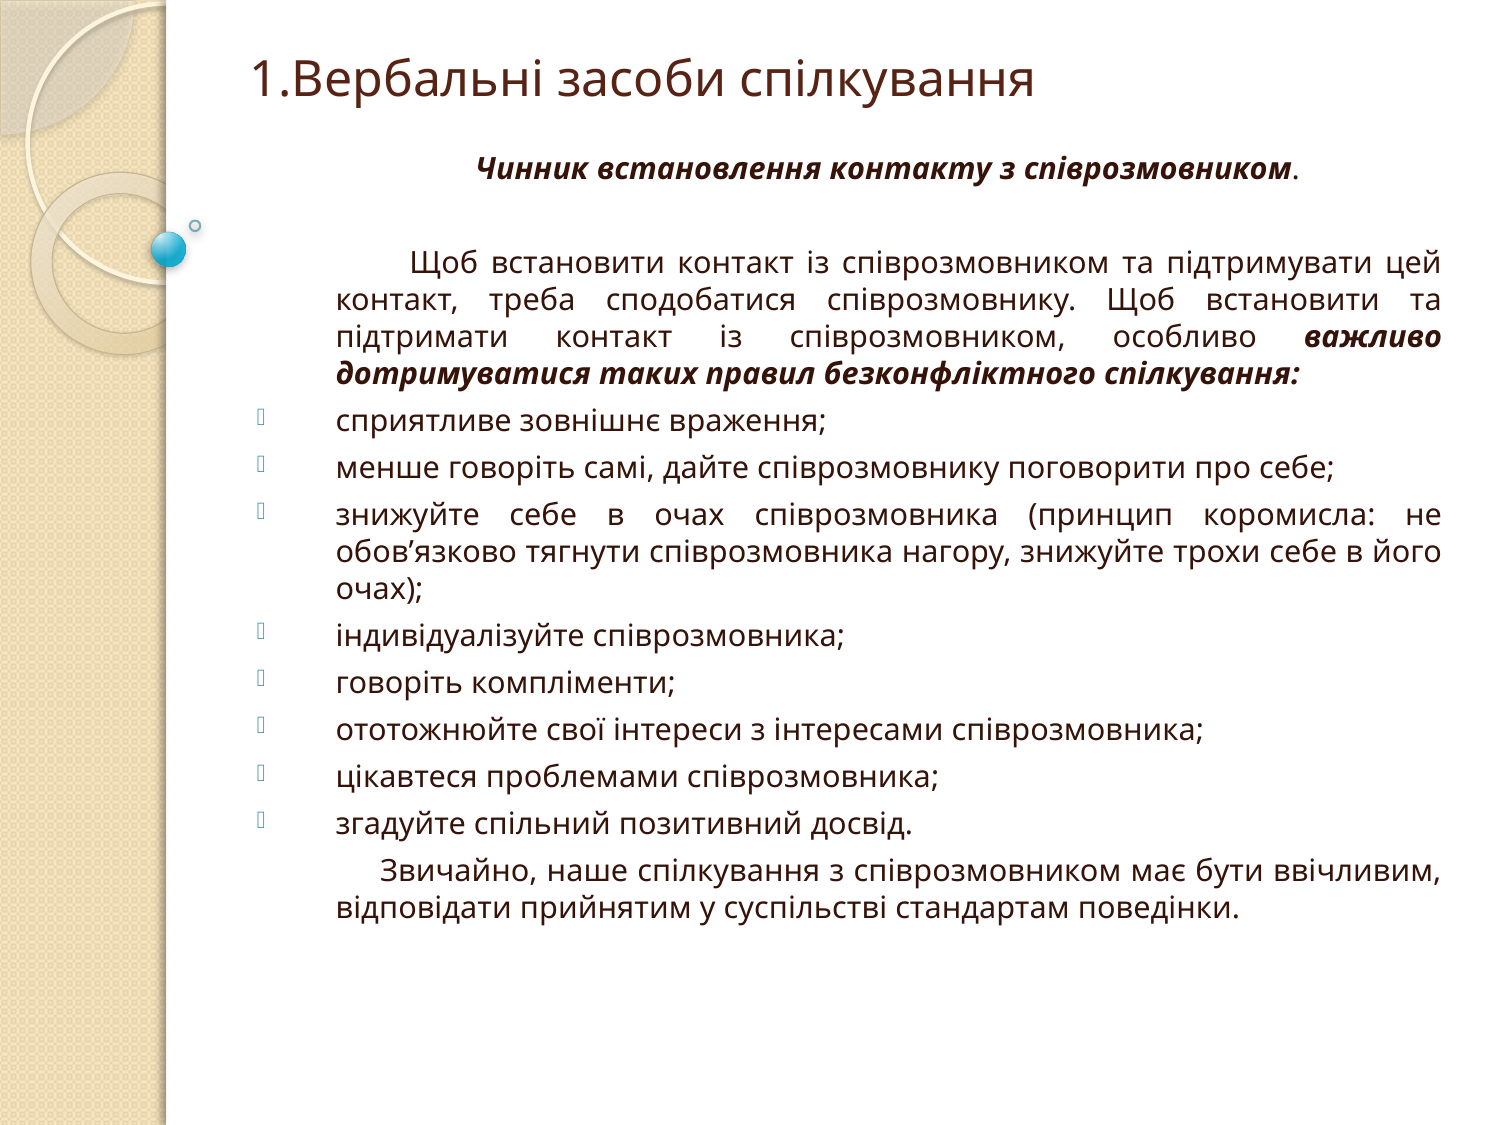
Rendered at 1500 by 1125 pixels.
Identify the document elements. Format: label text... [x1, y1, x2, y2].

title 1.Вербальні засоби спілкування [230, 42, 1446, 114]
subtitle Чинник встановлення контакту з співрозмовником. Щоб встановити контакт із співрозмовником та підтримувати цей контакт, треба сподобатися співрозмовнику. Щоб встановити та підтримати контакт із співрозмовником, особливо важливо дотримуватися таких правил безконфліктного спілкування: сприятливе зовнішнє враження; менше говоріть самі, дайте співрозмовнику поговорити про себе; знижуйте себе в очах співрозмовника (принцип коромисла: не обов’язково тягнути співрозмовника нагору, знижуйте трохи себе в його очах); індивідуалізуйте співрозмовника; говоріть компліменти; ототожнюйте свої інтереси з інтересами співрозмовника; цікавтеся проблемами співрозмовника; згадуйте спільний позитивний досвід. Звичайно, наше спілкування з співрозмовником має бути ввічливим, відповідати прийнятим у суспільстві стандартам поведінки. [242, 149, 1458, 941]
